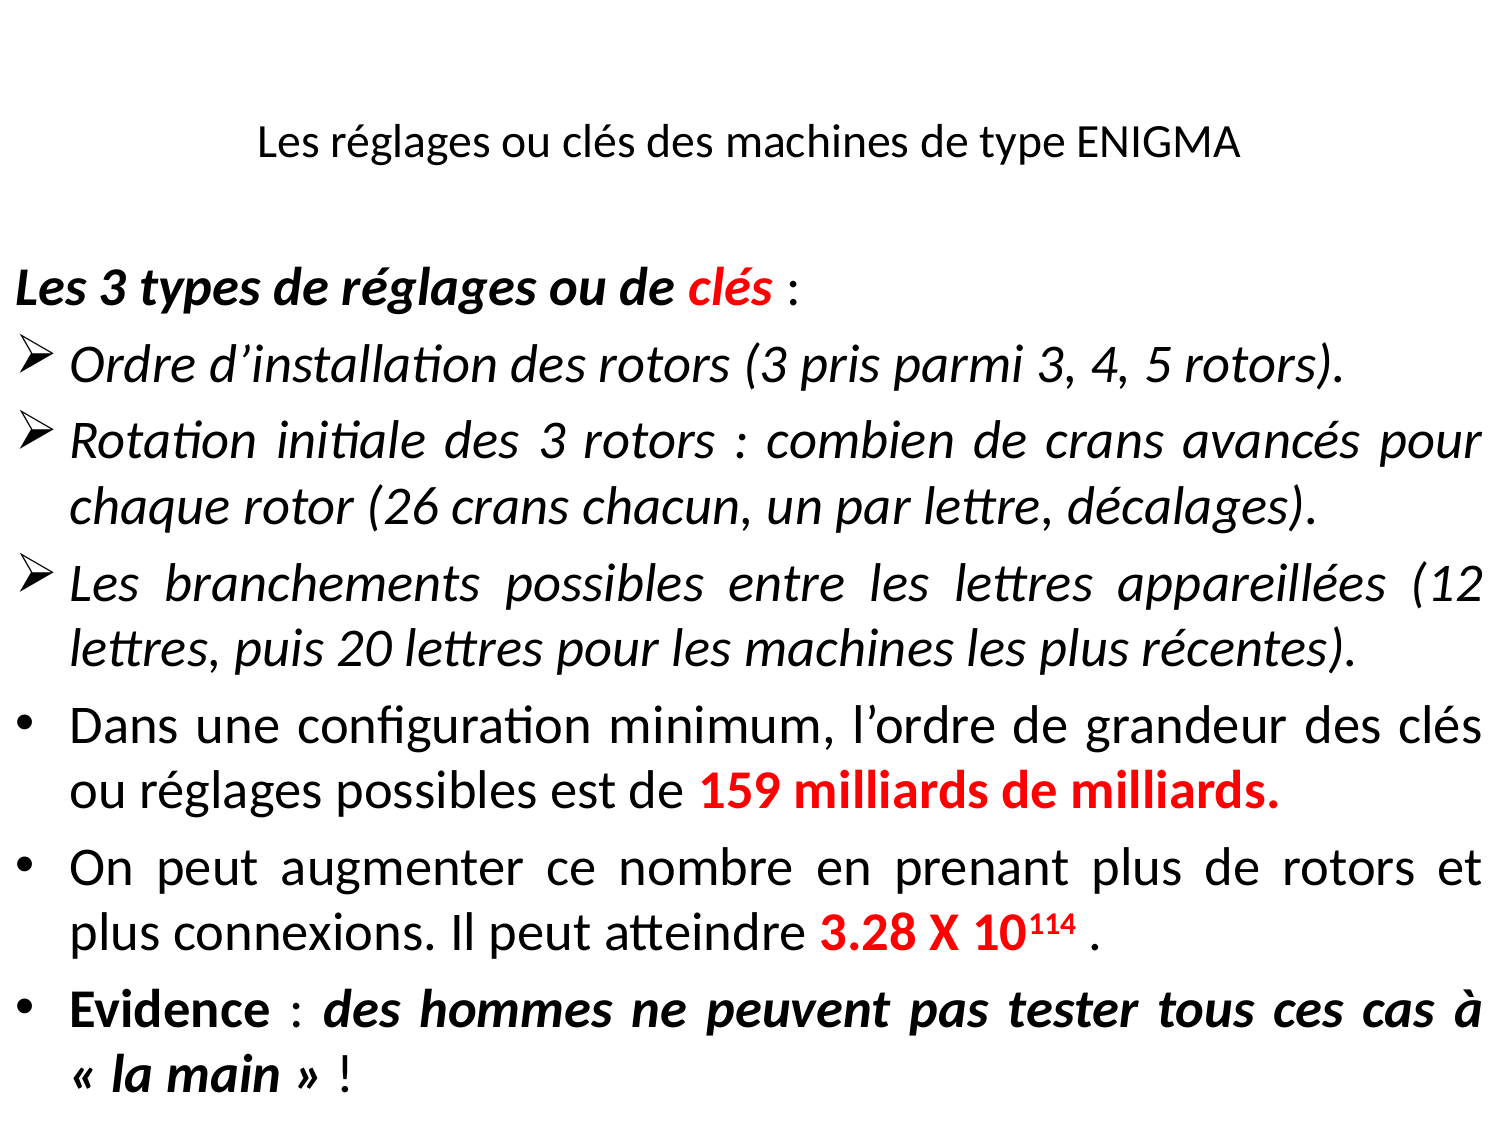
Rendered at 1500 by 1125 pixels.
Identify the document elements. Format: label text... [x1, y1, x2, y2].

list Les 3 types de réglages ou de clés : Ordre d’installation des rotors (3 pris parmi 3, 4, 5 rotors). Rotation initiale des 3 rotors : combien de crans avancés pour chaque rotor (26 crans chacun, un par lettre, décalages). Les branchements possibles entre les lettres appareillées (12 lettres, puis 20 lettres pour les machines les plus récentes). Dans une configuration minimum, l’ordre de grandeur des clés ou réglages possibles est de 159 milliards de milliards. On peut augmenter ce nombre en prenant plus de rotors et plus connexions. Il peut atteindre 3.28 X 10114 . Evidence : des hommes ne peuvent pas tester tous ces cas à « la main » ! [0, 243, 1500, 1125]
title Les réglages ou clés des machines de type ENIGMA [75, 45, 1425, 233]
